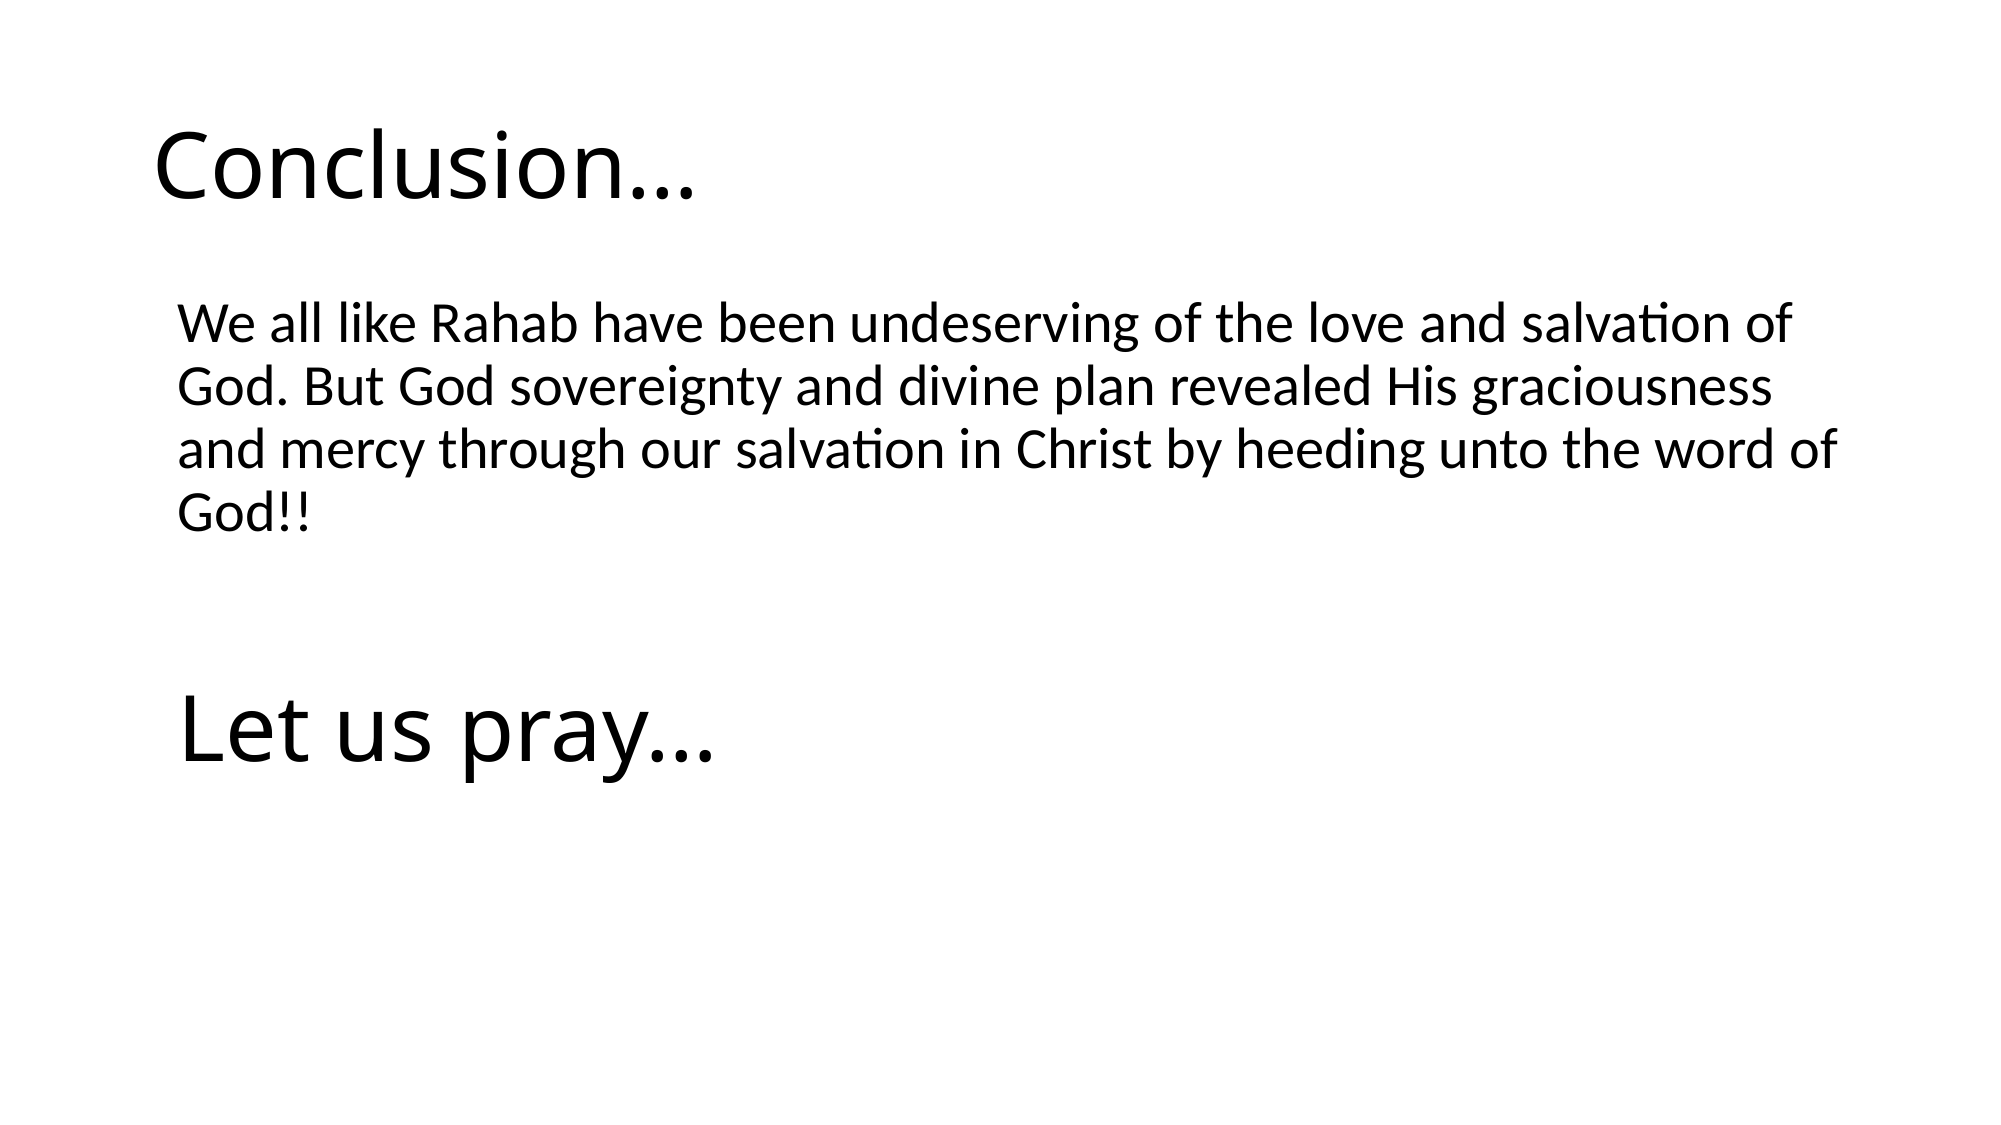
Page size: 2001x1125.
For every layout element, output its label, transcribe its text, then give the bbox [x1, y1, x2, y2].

title Let us pray… [162, 641, 1888, 823]
title Conclusion… [137, 59, 1863, 278]
list We all like Rahab have been undeserving of the love and salvation of God. But God sovereignty and divine plan revealed His graciousness and mercy through our salvation in Christ by heeding unto the word of God!! [162, 284, 1888, 603]
